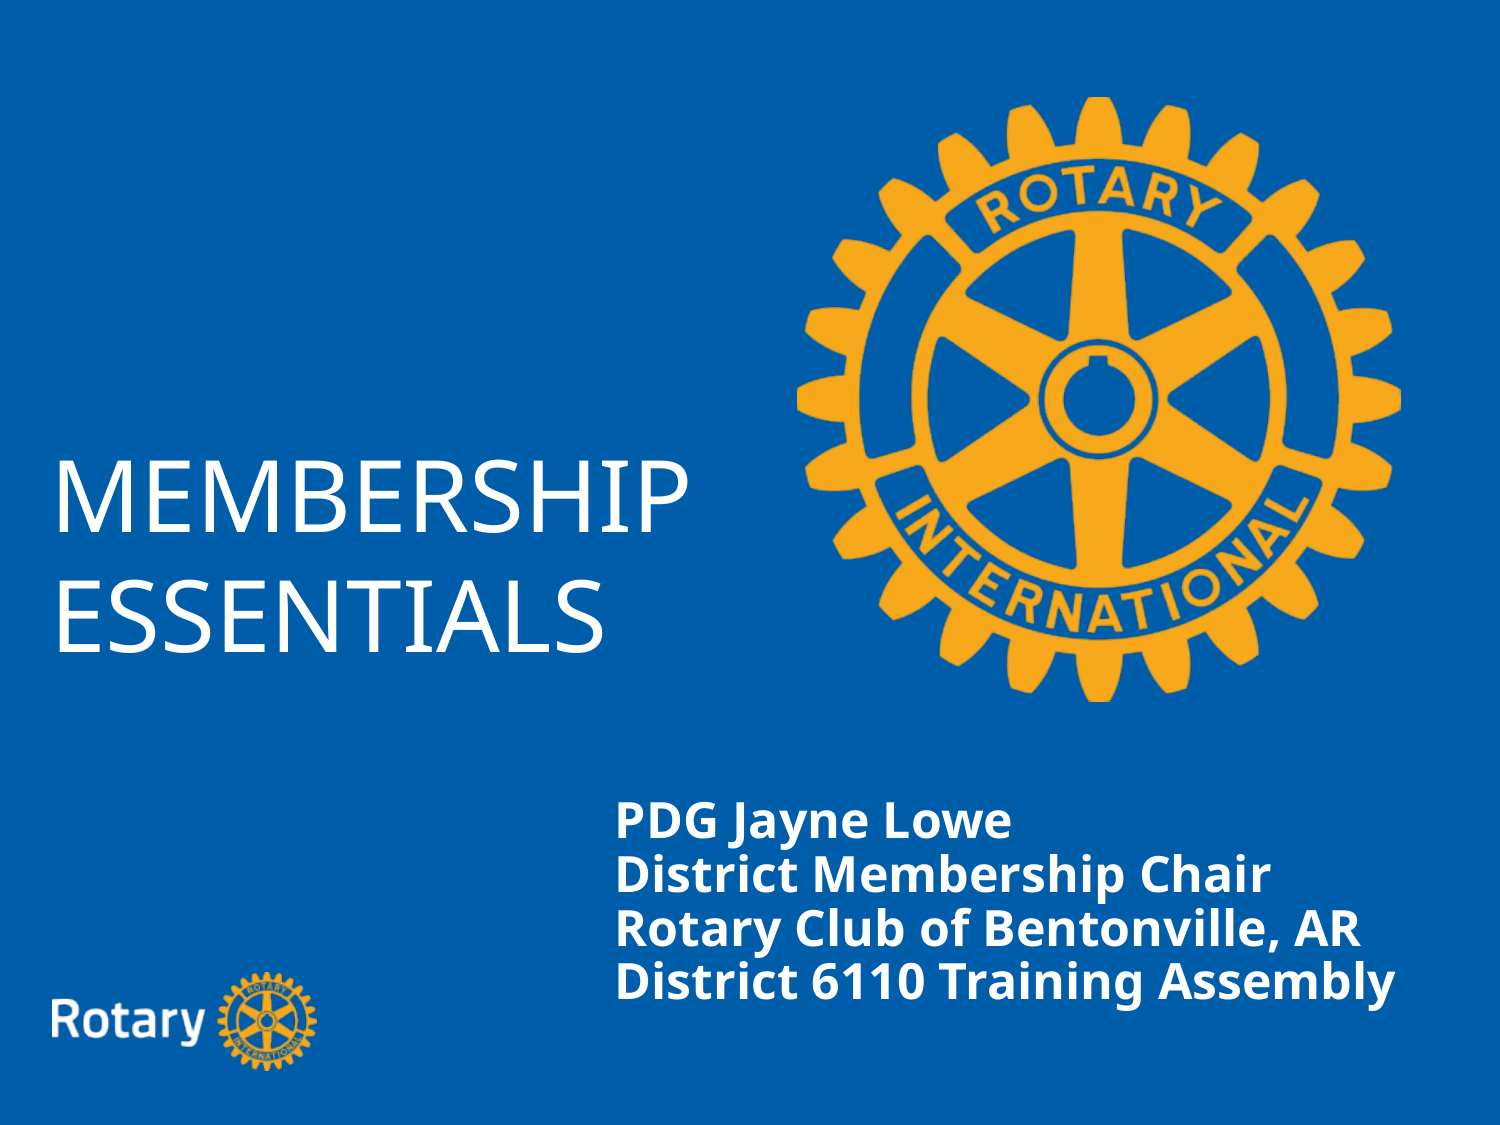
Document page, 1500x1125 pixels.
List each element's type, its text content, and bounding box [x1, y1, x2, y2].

picture [52, 972, 317, 1071]
subtitle PDG Jayne Lowe District Membership Chair Rotary Club of Bentonville, AR District 6110 Training Assembly [600, 787, 1475, 1013]
text_box MEMBERSHIP ESSENTIALS [49, 312, 963, 700]
picture [797, 97, 1401, 702]
